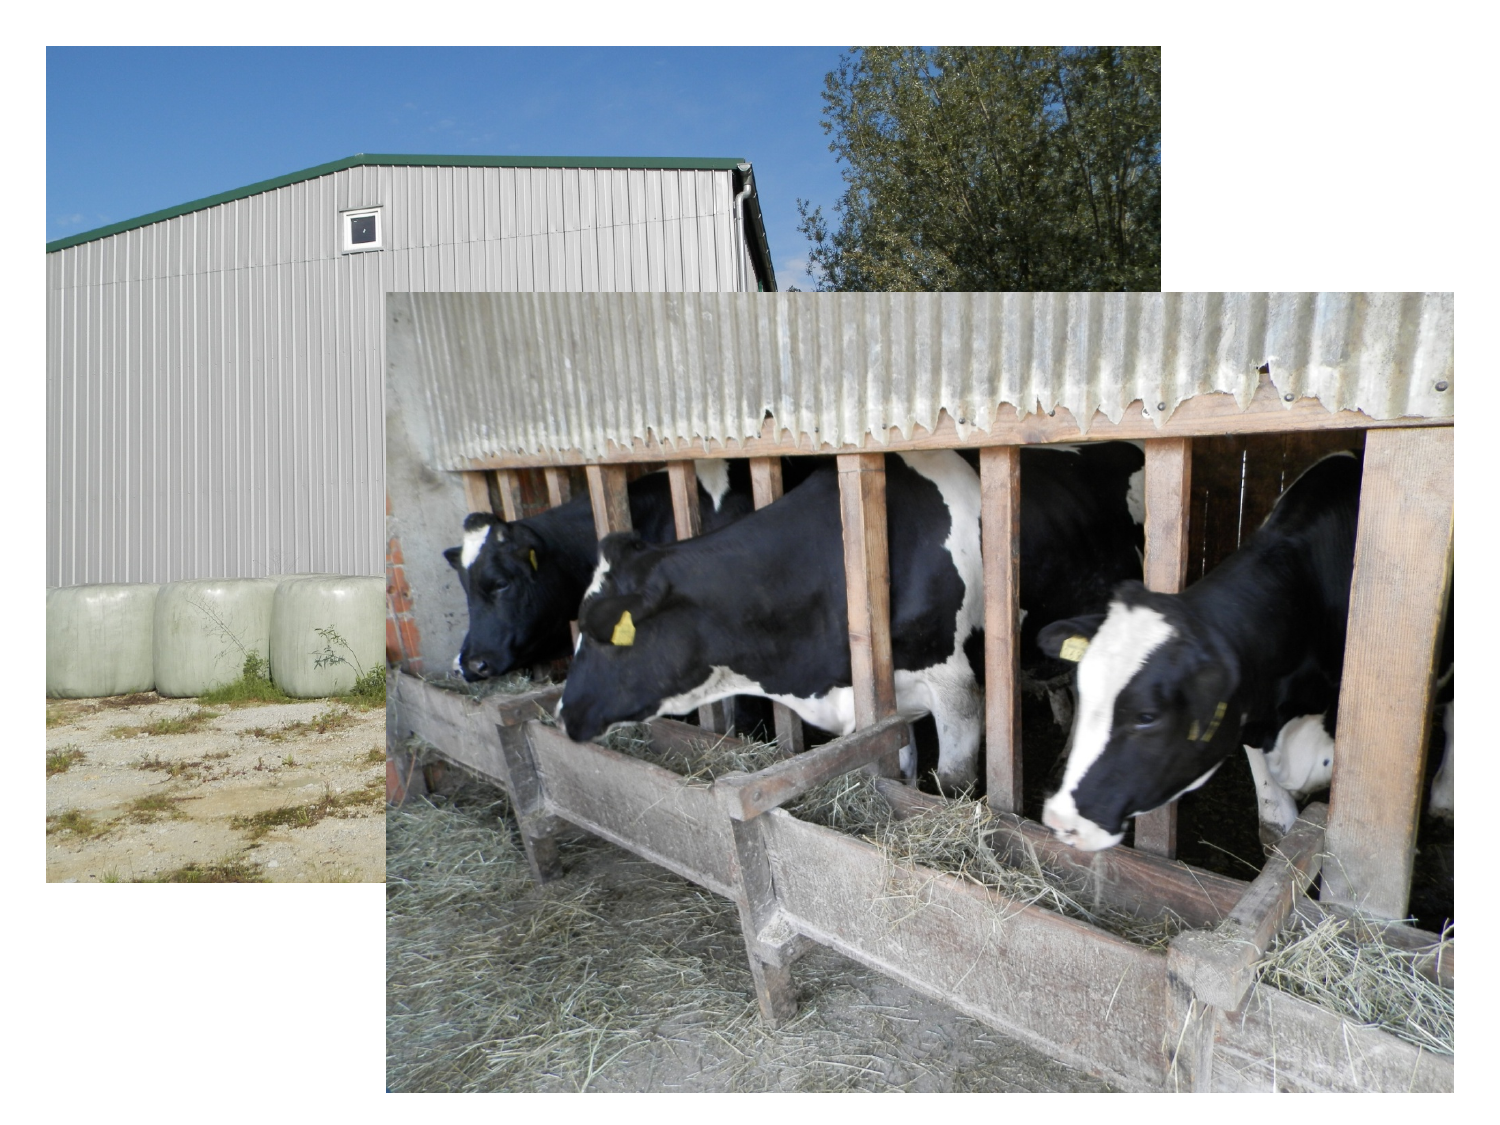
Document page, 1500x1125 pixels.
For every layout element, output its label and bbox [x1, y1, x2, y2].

picture [46, 46, 1454, 1093]
